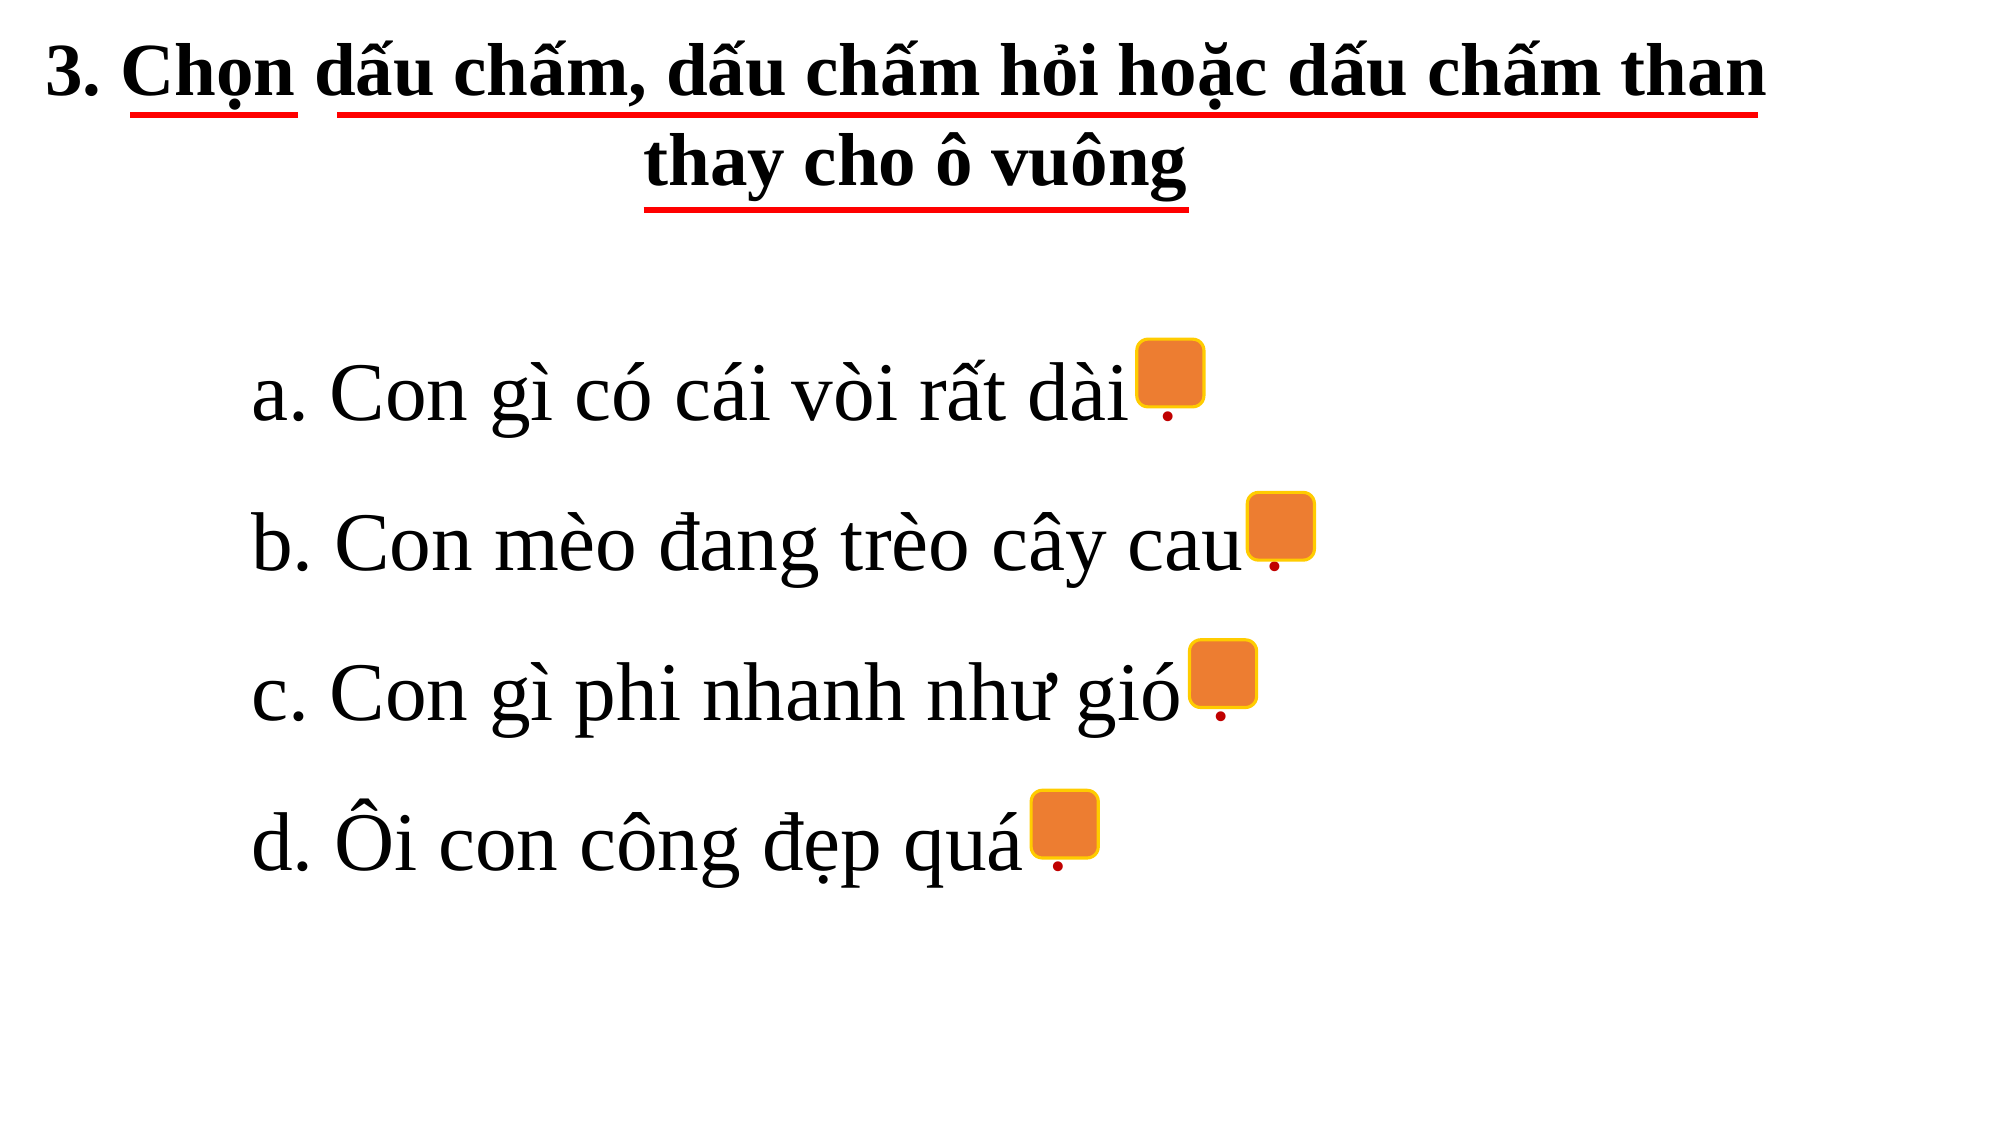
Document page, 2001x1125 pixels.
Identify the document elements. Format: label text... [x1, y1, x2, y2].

text_box [1030, 789, 1100, 860]
text_box Con gì có cái vòi rất dài ? Con mèo đang trèo cây cau . Con gì phi nhanh như gió ? Ôi con công đẹp quá ! [236, 279, 2000, 895]
text_box 3. Chọn dấu chấm, dấu chấm hỏi hoặc dấu chấm than thay cho ô vuông [0, 13, 1922, 208]
text_box [1135, 338, 1205, 408]
text_box [1246, 491, 1316, 562]
text_box [1188, 638, 1258, 709]
